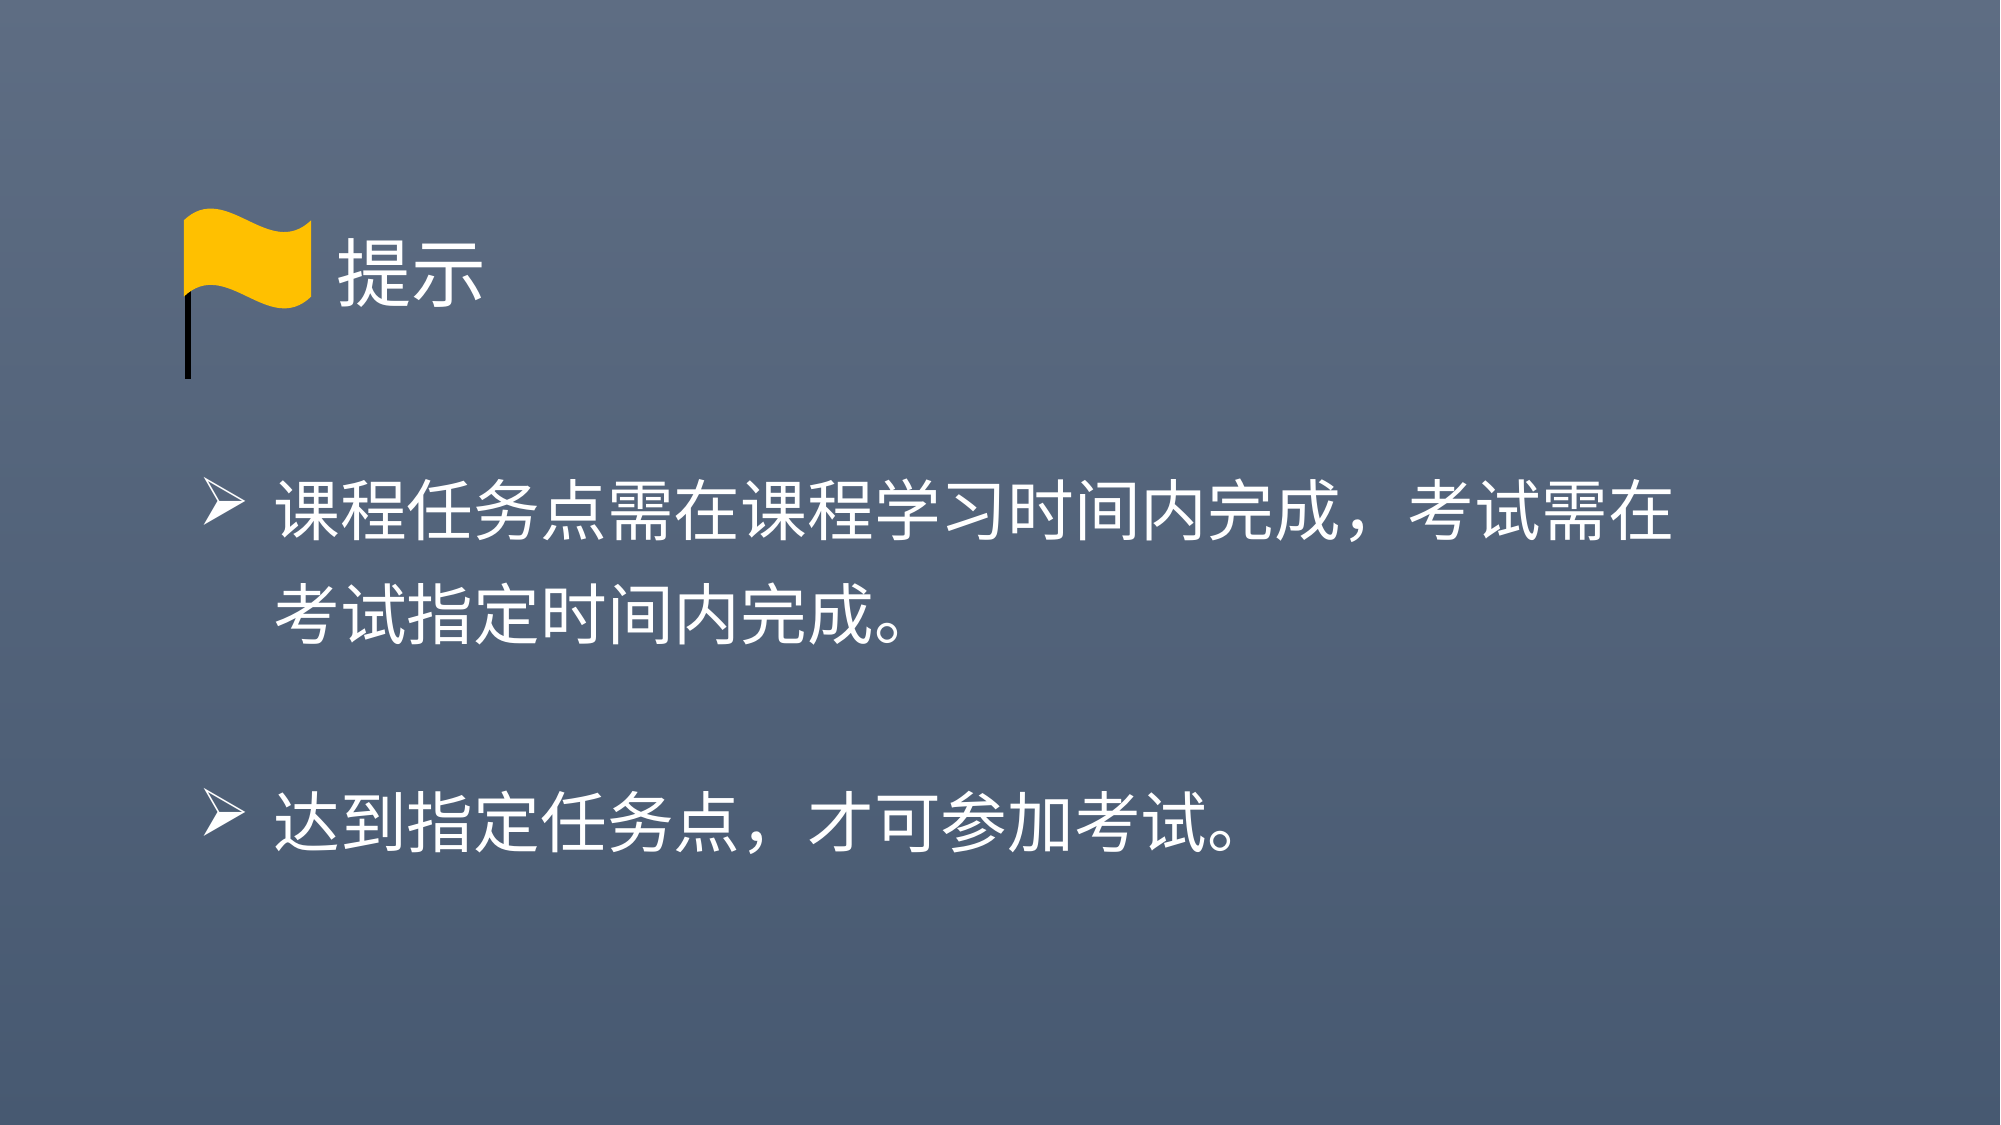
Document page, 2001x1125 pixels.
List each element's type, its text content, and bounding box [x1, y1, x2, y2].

text_box 提示 [322, 191, 574, 324]
text_box 课程任务点需在课程学习时间内完成，考试需在考试指定时间内完成。 达到指定任务点，才可参加考试。 [183, 437, 1716, 973]
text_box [183, 208, 312, 380]
